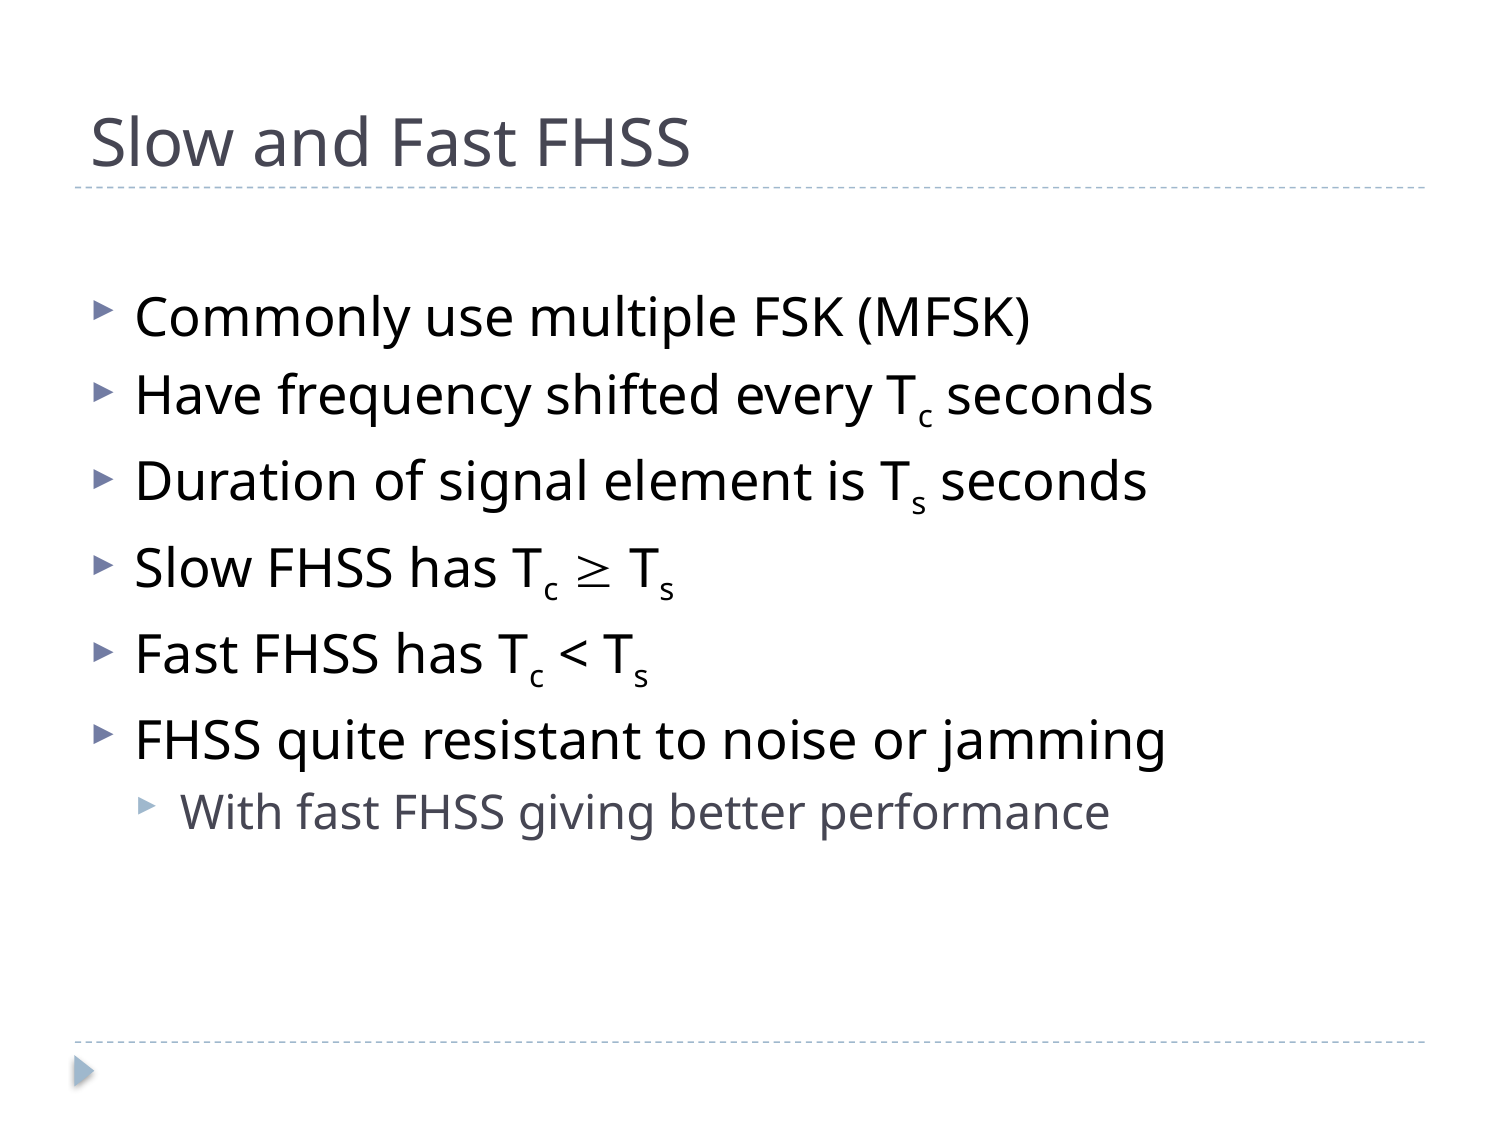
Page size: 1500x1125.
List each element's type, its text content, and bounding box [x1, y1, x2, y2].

list Commonly use multiple FSK (MFSK) Have frequency shifted every Tc seconds Duration of signal element is Ts seconds Slow FHSS has Tc  Ts Fast FHSS has Tc < Ts FHSS quite resistant to noise or jamming With fast FHSS giving better performance [74, 274, 1426, 1101]
title Slow and Fast FHSS [74, 24, 1426, 188]
